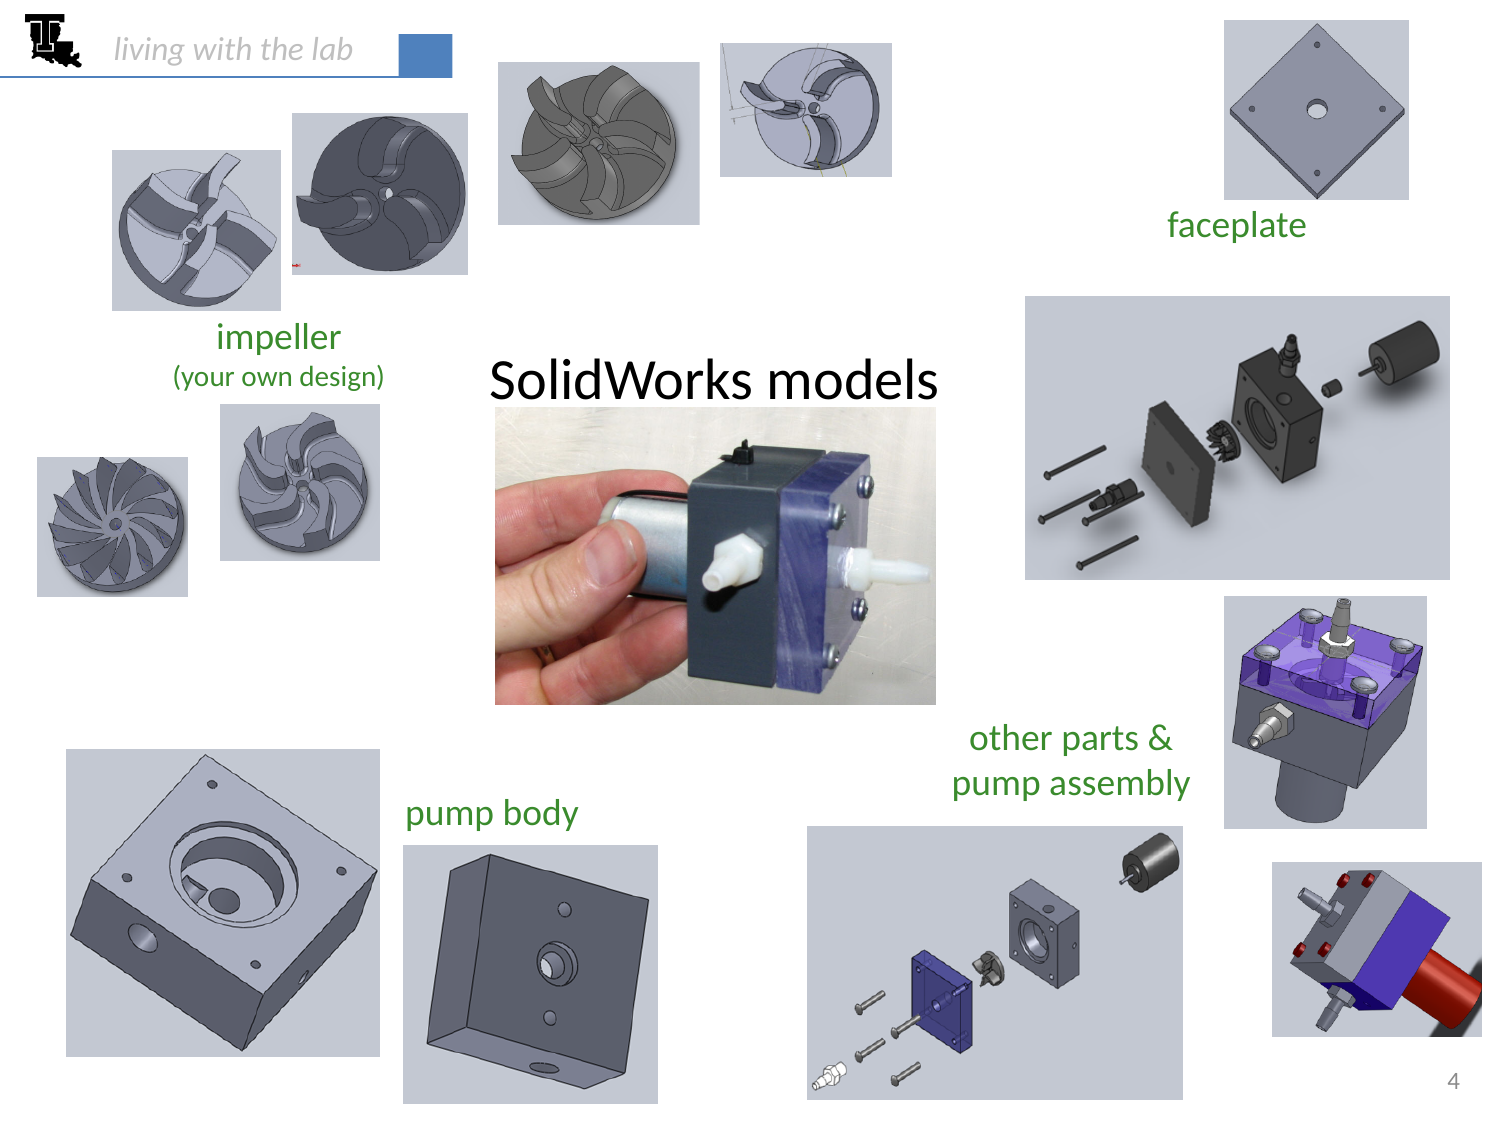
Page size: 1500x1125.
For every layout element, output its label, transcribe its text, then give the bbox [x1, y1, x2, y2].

picture [807, 826, 1183, 1101]
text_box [474, 333, 1125, 705]
text_box other parts & pump assembly [936, 706, 1206, 811]
picture [720, 43, 892, 177]
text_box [1151, 20, 1409, 253]
picture [292, 113, 468, 275]
picture [1272, 862, 1482, 1038]
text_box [66, 749, 596, 1058]
picture [1024, 296, 1451, 581]
picture [112, 150, 281, 304]
picture [1224, 595, 1427, 830]
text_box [37, 304, 402, 597]
slide_number 4 [1400, 1046, 1475, 1113]
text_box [0, 13, 453, 81]
text_box [448, 299, 1020, 713]
picture [403, 844, 658, 1104]
picture [497, 61, 700, 225]
